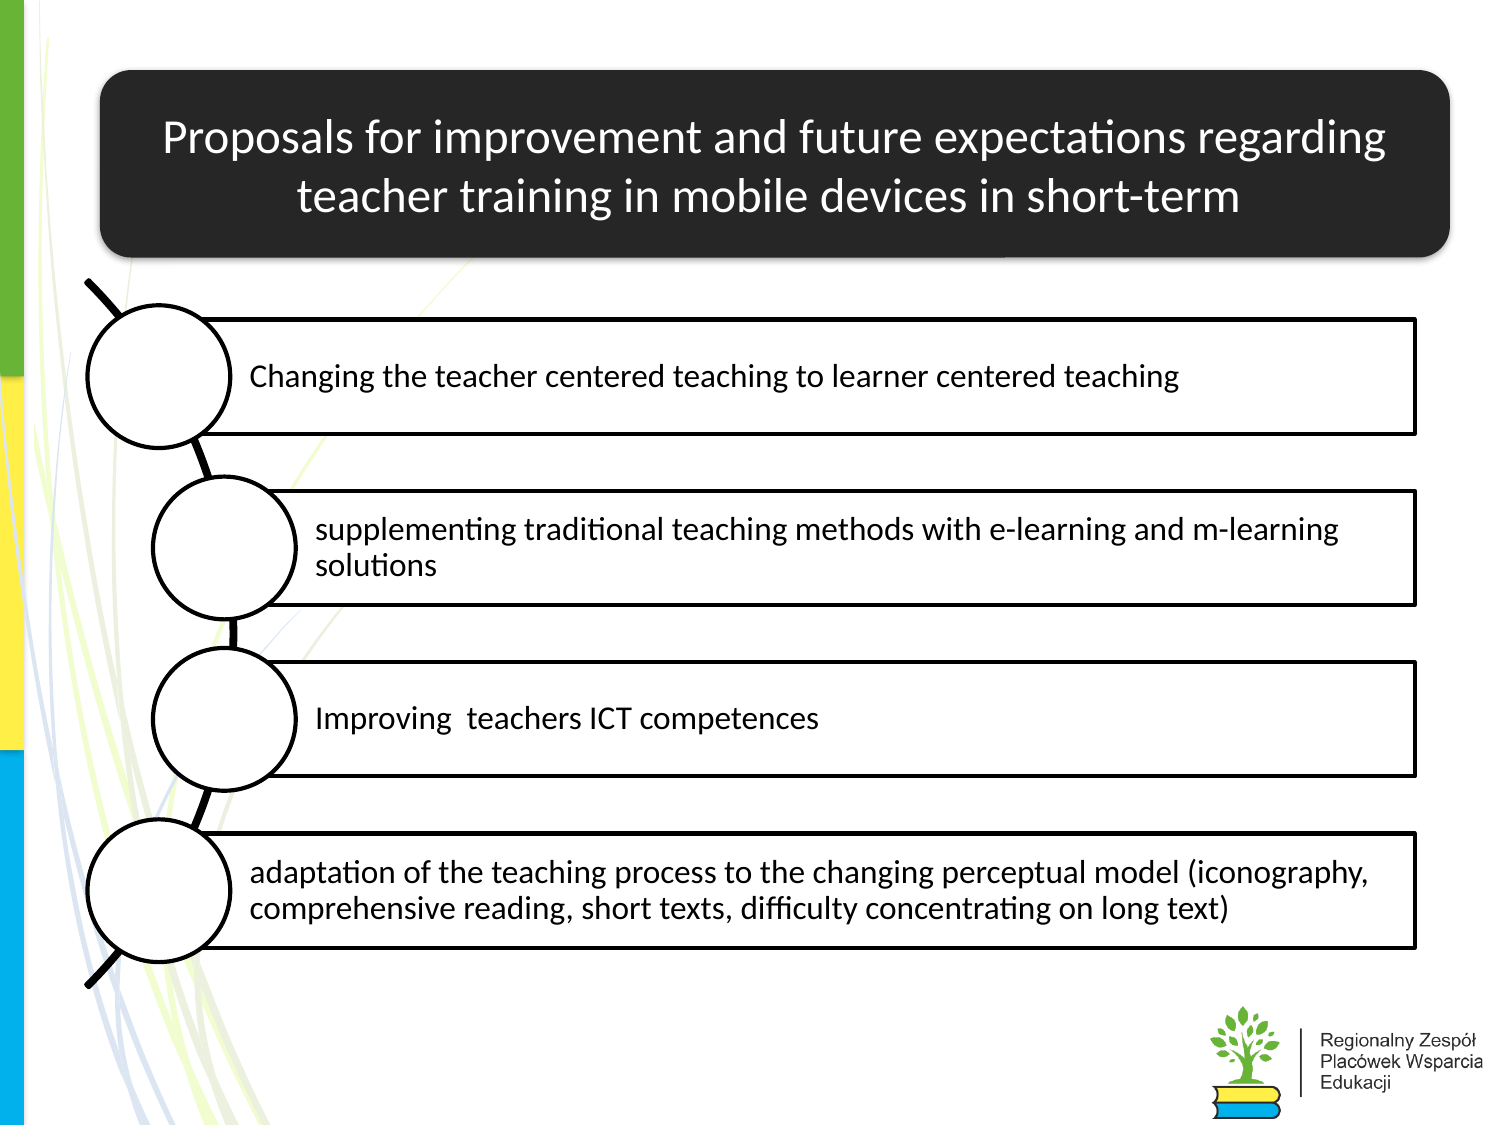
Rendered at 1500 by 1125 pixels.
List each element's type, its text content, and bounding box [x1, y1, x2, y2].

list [74, 262, 1426, 1006]
text_box Proposals for improvement and future expectations regarding teacher training in mobile devices in short-term [99, 70, 1450, 258]
picture [1210, 1006, 1483, 1119]
